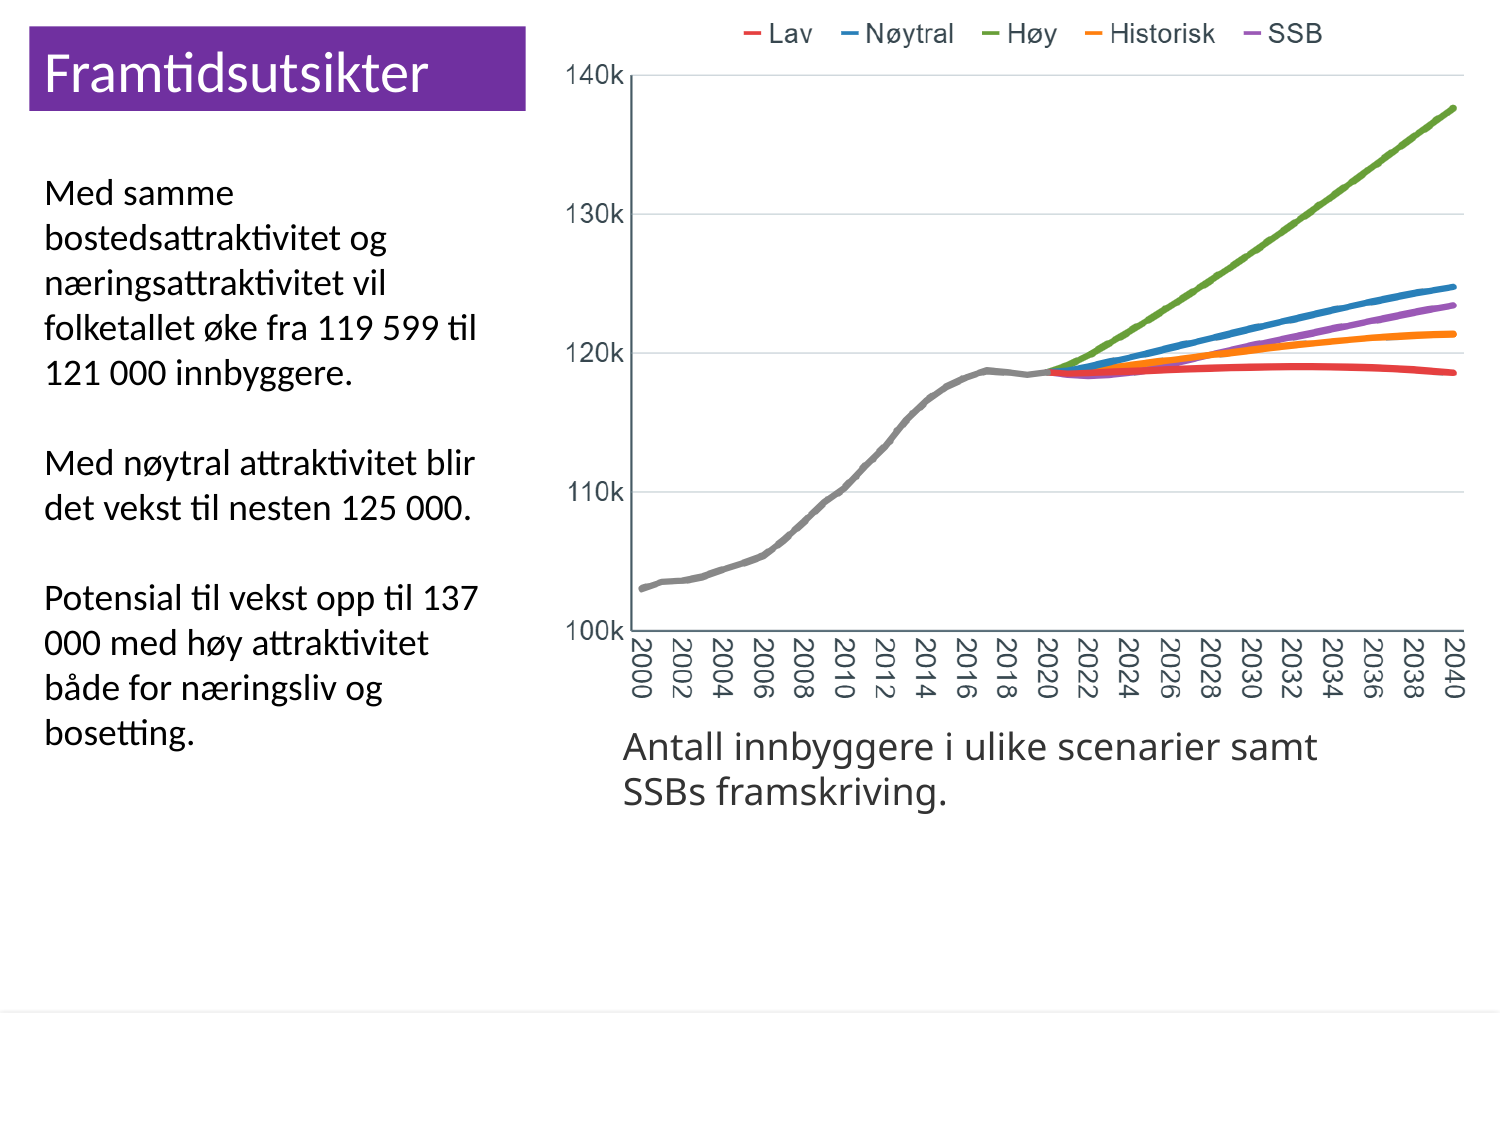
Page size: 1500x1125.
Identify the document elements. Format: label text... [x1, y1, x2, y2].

text_box Med samme bostedsattraktivitet og næringsattraktivitet vil folketallet øke fra 119 599 til 121 000 innbyggere. Med nøytral attraktivitet blir det vekst til nesten 125 000. Potensial til vekst opp til 137 000 med høy attraktivitet både for næringsliv og bosetting. [29, 160, 526, 761]
picture [556, 11, 1500, 705]
text_box Framtidsutsikter [29, 26, 526, 111]
text_box Antall innbyggere i ulike scenarier samt SSBs framskriving. [608, 715, 1359, 821]
